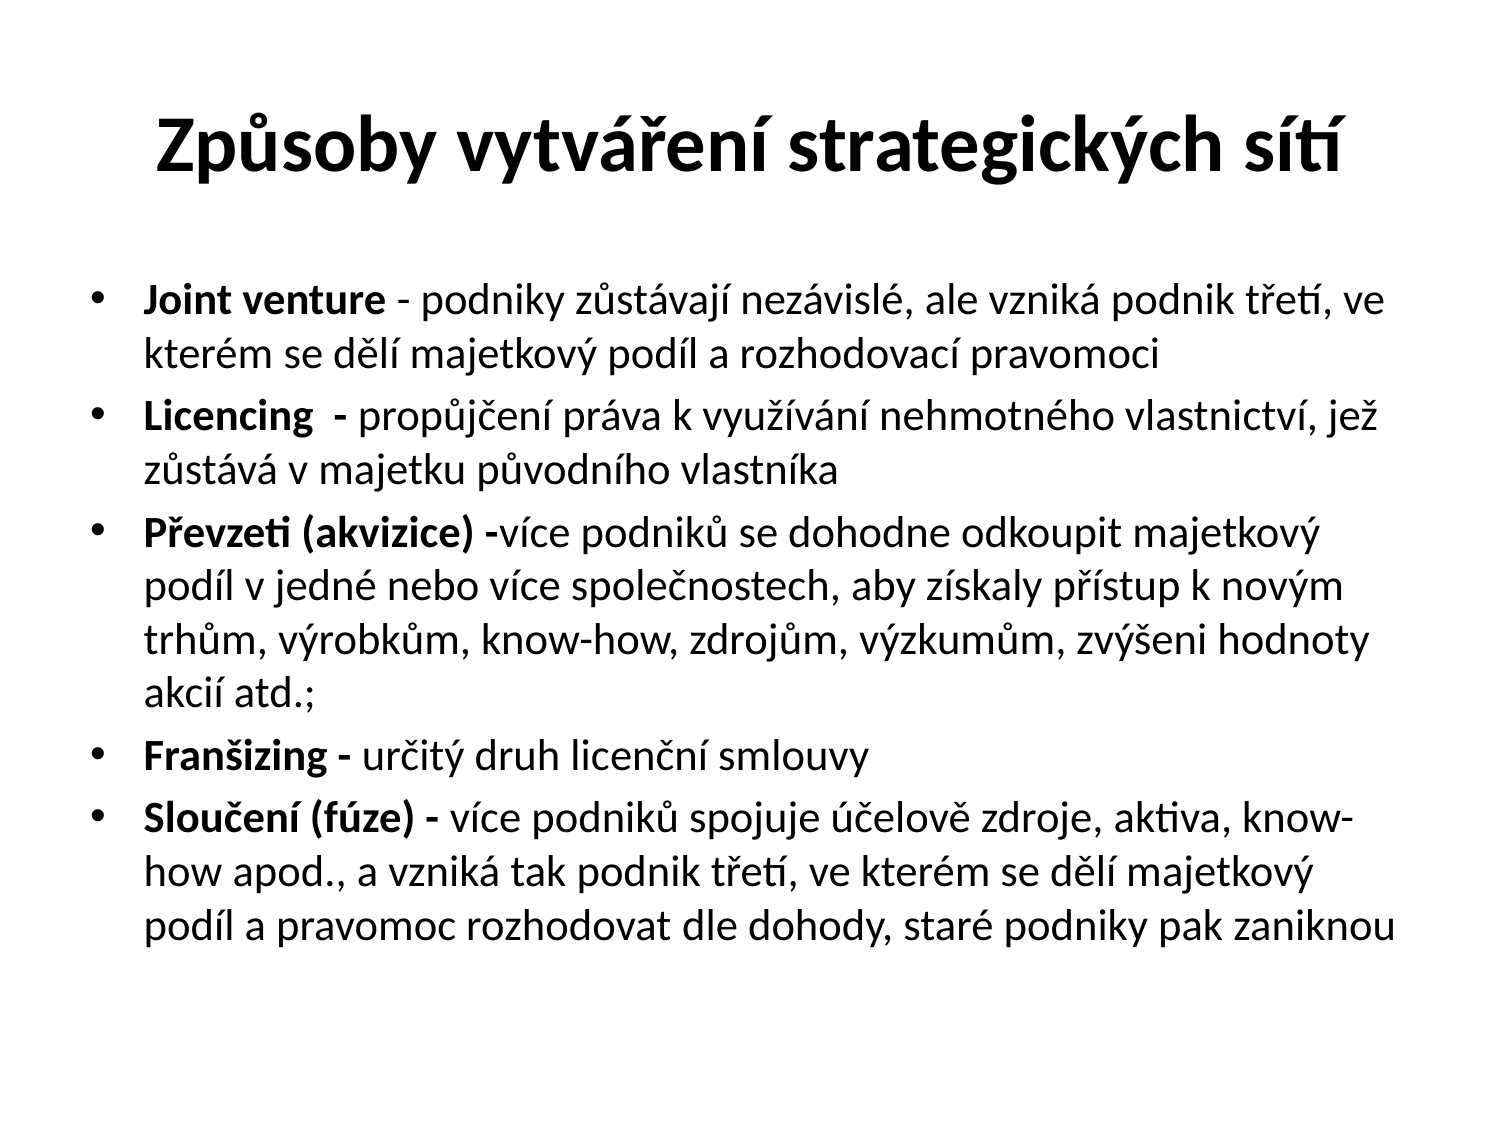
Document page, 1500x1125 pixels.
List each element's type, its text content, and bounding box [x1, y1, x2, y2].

list Joint venture - podniky zůstávají nezávislé, ale vzniká podnik třetí, ve kterém se dělí majetkový podíl a rozhodovací pravomoci Licencing - propůjčení práva k využívání nehmotného vlastnictví, jež zůstává v majetku původního vlastníka Převzeti (akvizice) -více podniků se dohodne odkoupit majetkový podíl v jedné nebo více společnostech, aby získaly přístup k novým trhům, výrobkům, know-how, zdrojům, výzkumům, zvýšeni hodnoty akcií atd.; Franšizing - určitý druh licenční smlouvy Sloučení (fúze) - více podniků spojuje účelově zdroje, aktiva, know-how apod., a vzniká tak podnik třetí, ve kterém se dělí majetkový podíl a pravomoc rozhodovat dle dohody, staré podniky pak zaniknou [75, 262, 1425, 1005]
title Způsoby vytváření strategických sítí [75, 45, 1425, 233]
